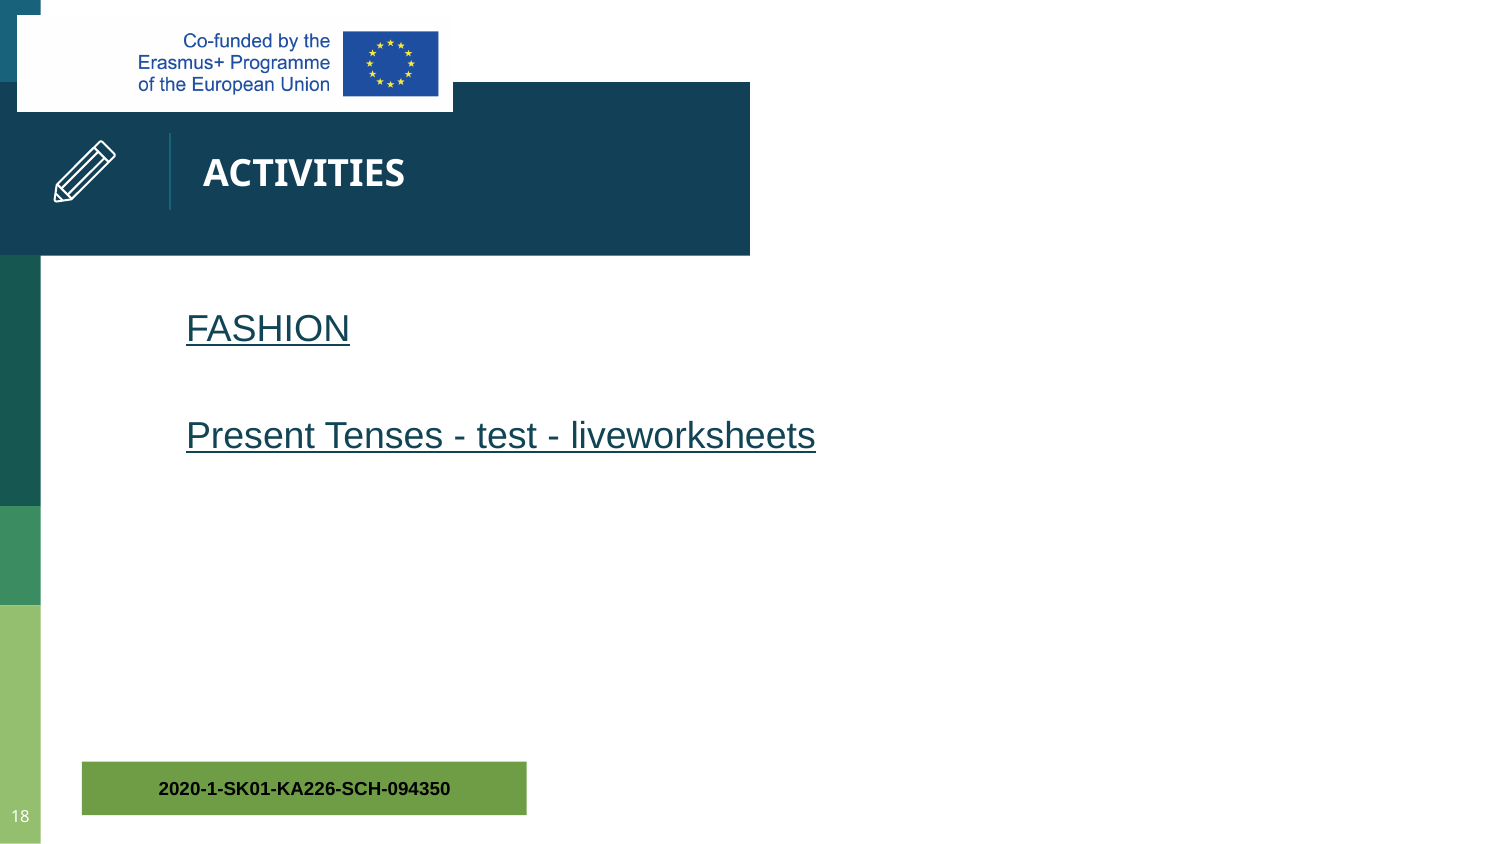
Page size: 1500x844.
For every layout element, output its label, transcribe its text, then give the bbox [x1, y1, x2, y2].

text_box ‹#› [0, 790, 49, 844]
text_box Present Tenses - test - liveworksheets [171, 403, 950, 464]
text_box 2020-1-SK01-KA226-SCH-094350 [81, 761, 527, 816]
text_box FASHION [171, 296, 1352, 357]
title ACTIVITIES [188, 86, 715, 256]
picture [17, 15, 453, 112]
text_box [54, 141, 116, 202]
